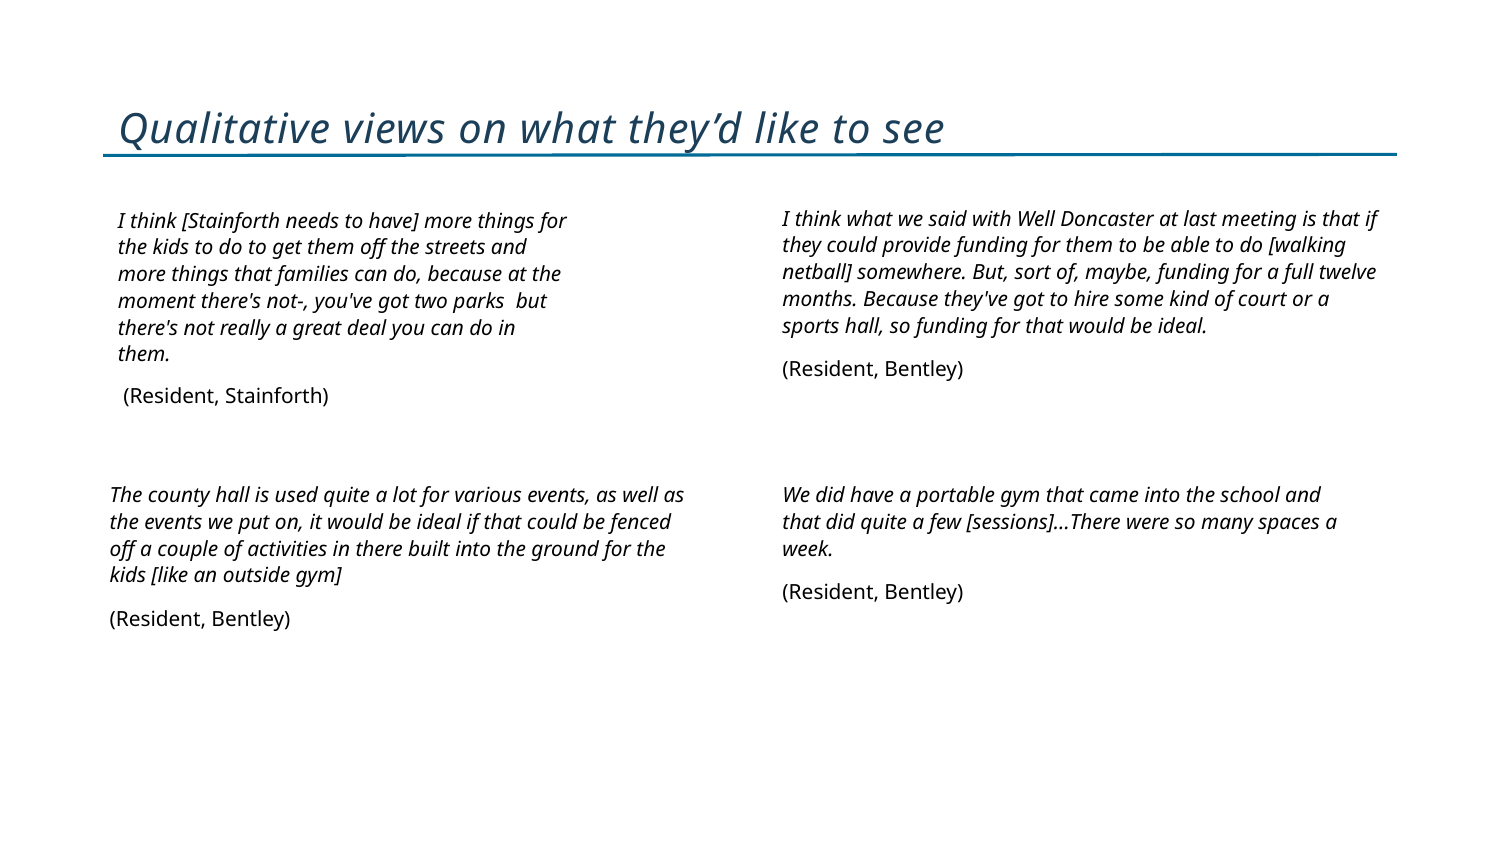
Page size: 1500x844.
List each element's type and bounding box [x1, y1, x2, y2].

title [103, 8, 1397, 153]
text_box [103, 198, 587, 415]
text_box [767, 472, 1373, 612]
text_box [94, 472, 716, 638]
text_box [767, 196, 1397, 388]
title [103, 156, 1397, 160]
